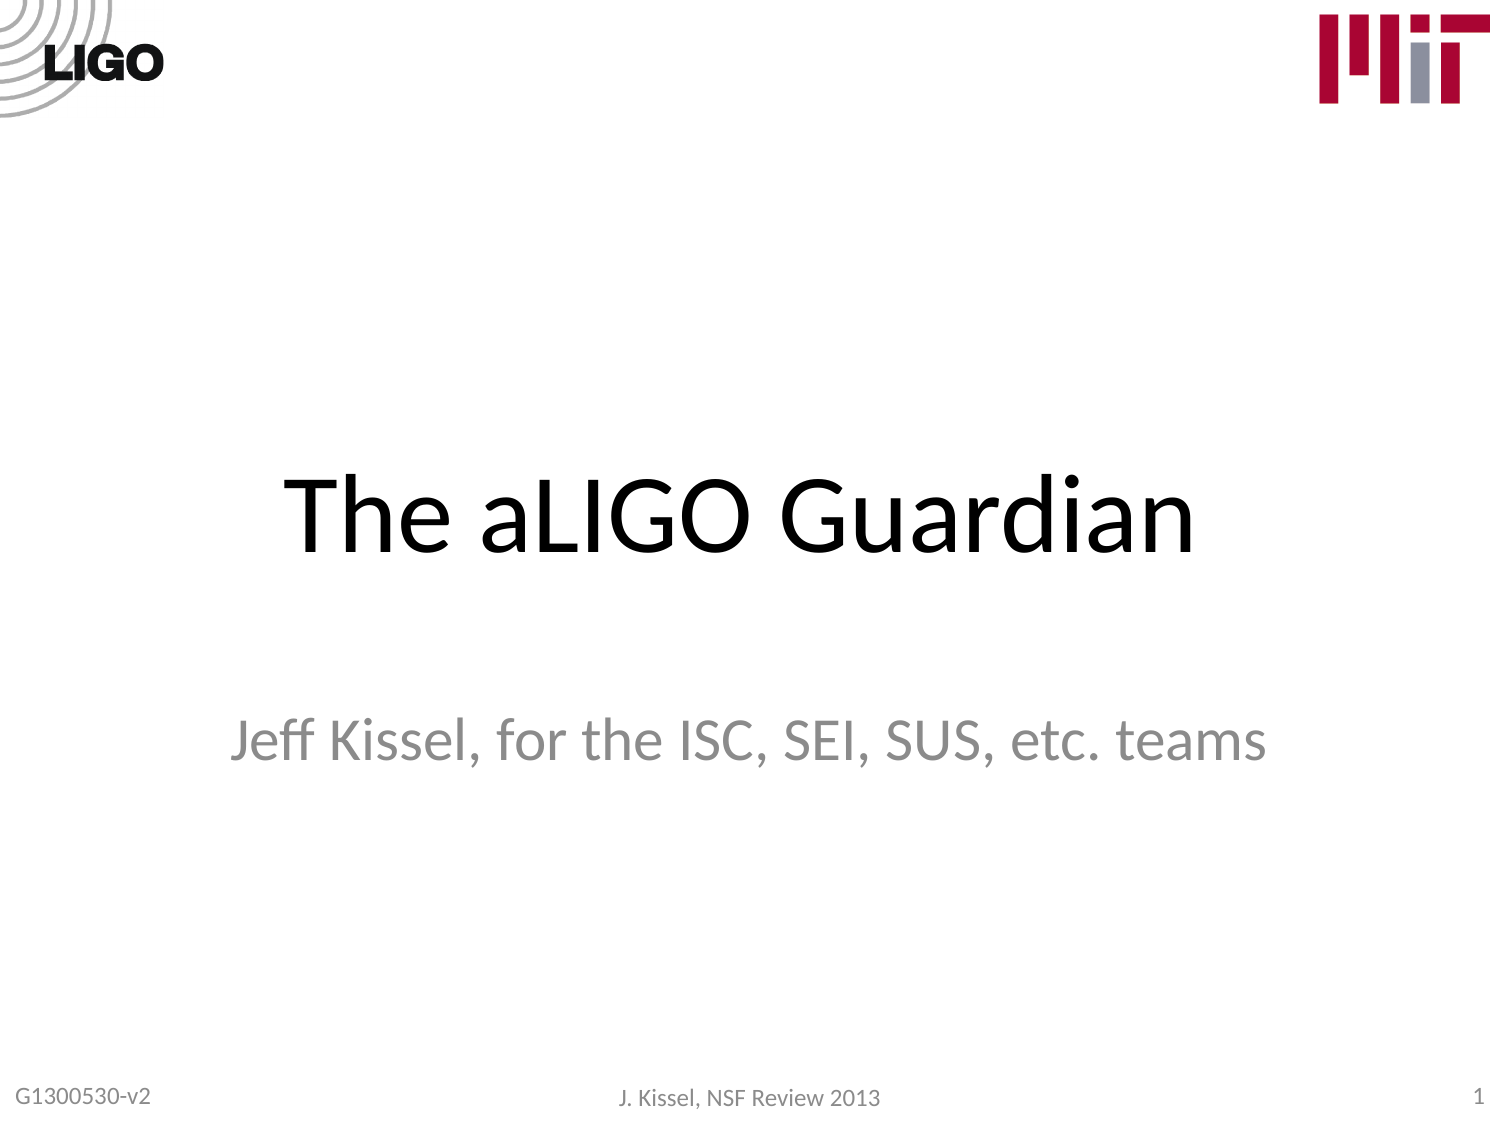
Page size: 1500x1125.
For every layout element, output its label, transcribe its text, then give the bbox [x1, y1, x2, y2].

slide_number 1 [1149, 1065, 1500, 1125]
slide_number G1300530-v2 [0, 1065, 350, 1125]
footer J. Kissel, NSF Review 2013 [512, 1066, 988, 1125]
picture [1300, 0, 1500, 118]
picture [0, 0, 164, 118]
subtitle Jeff Kissel, for the ISC, SEI, SUS, etc. teams [184, 691, 1316, 782]
title The aLIGO Guardian [245, 387, 1237, 629]
